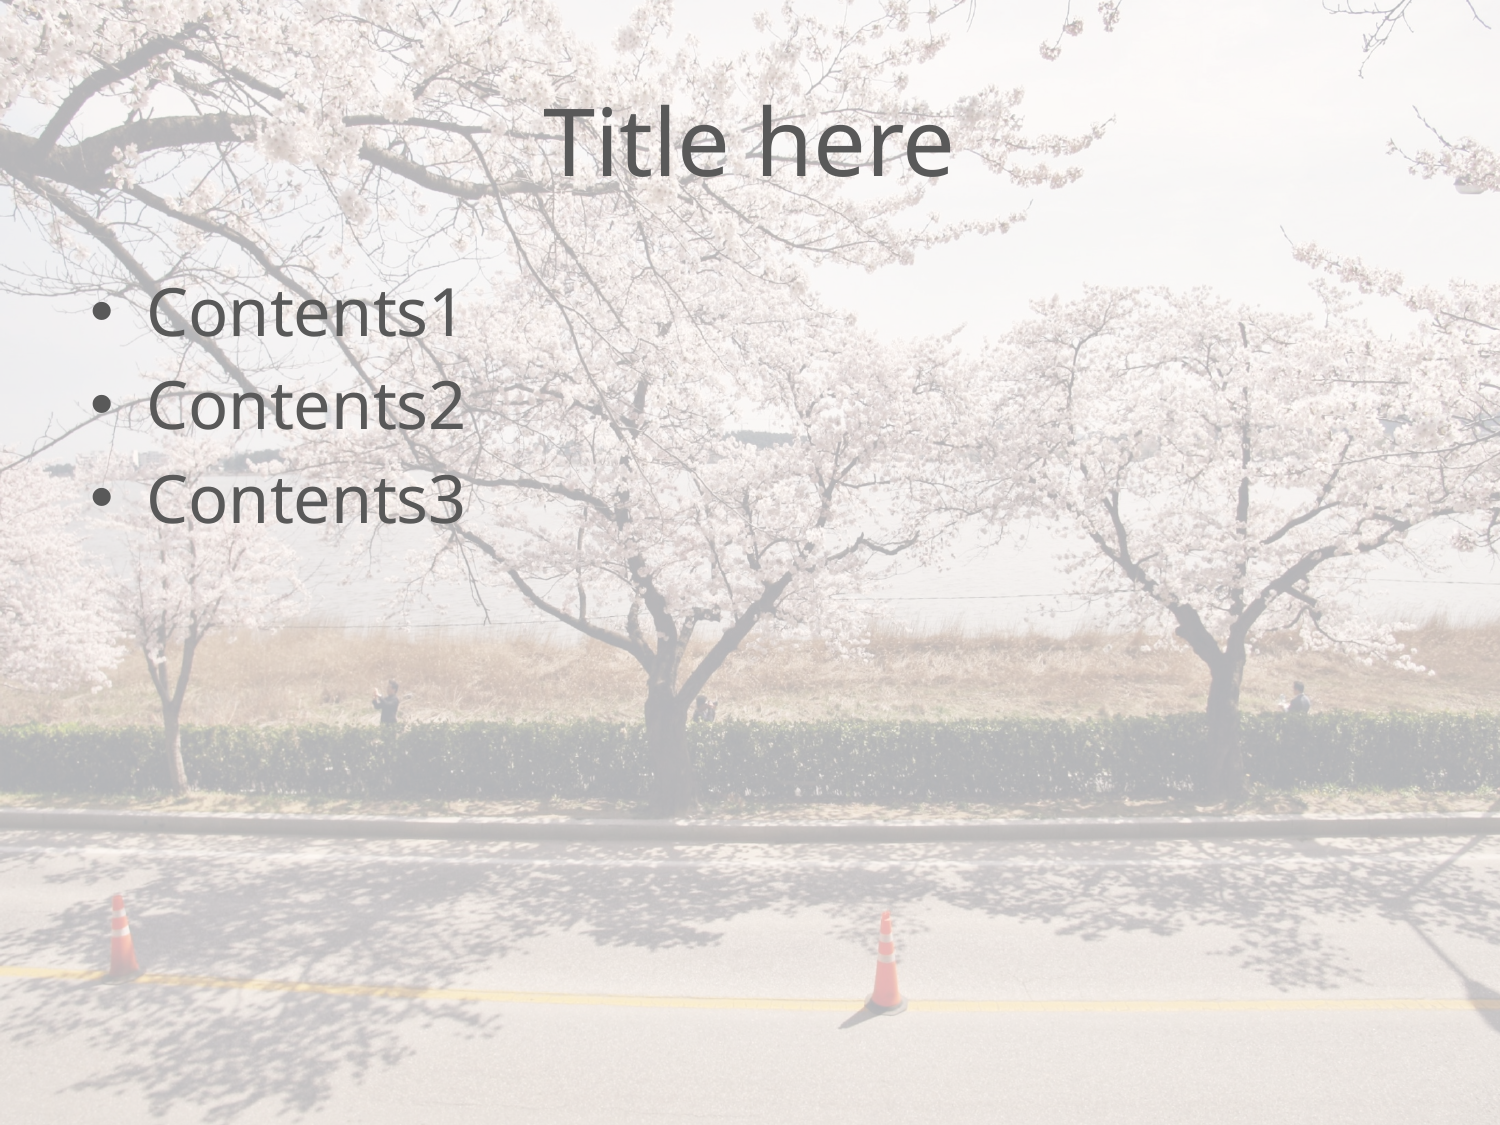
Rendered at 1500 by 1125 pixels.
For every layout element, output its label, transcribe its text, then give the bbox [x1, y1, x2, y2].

list Contents1 Contents2 Contents3 [75, 262, 1425, 1005]
title Title here [75, 45, 1425, 233]
text_box [0, 0, 1500, 1125]
